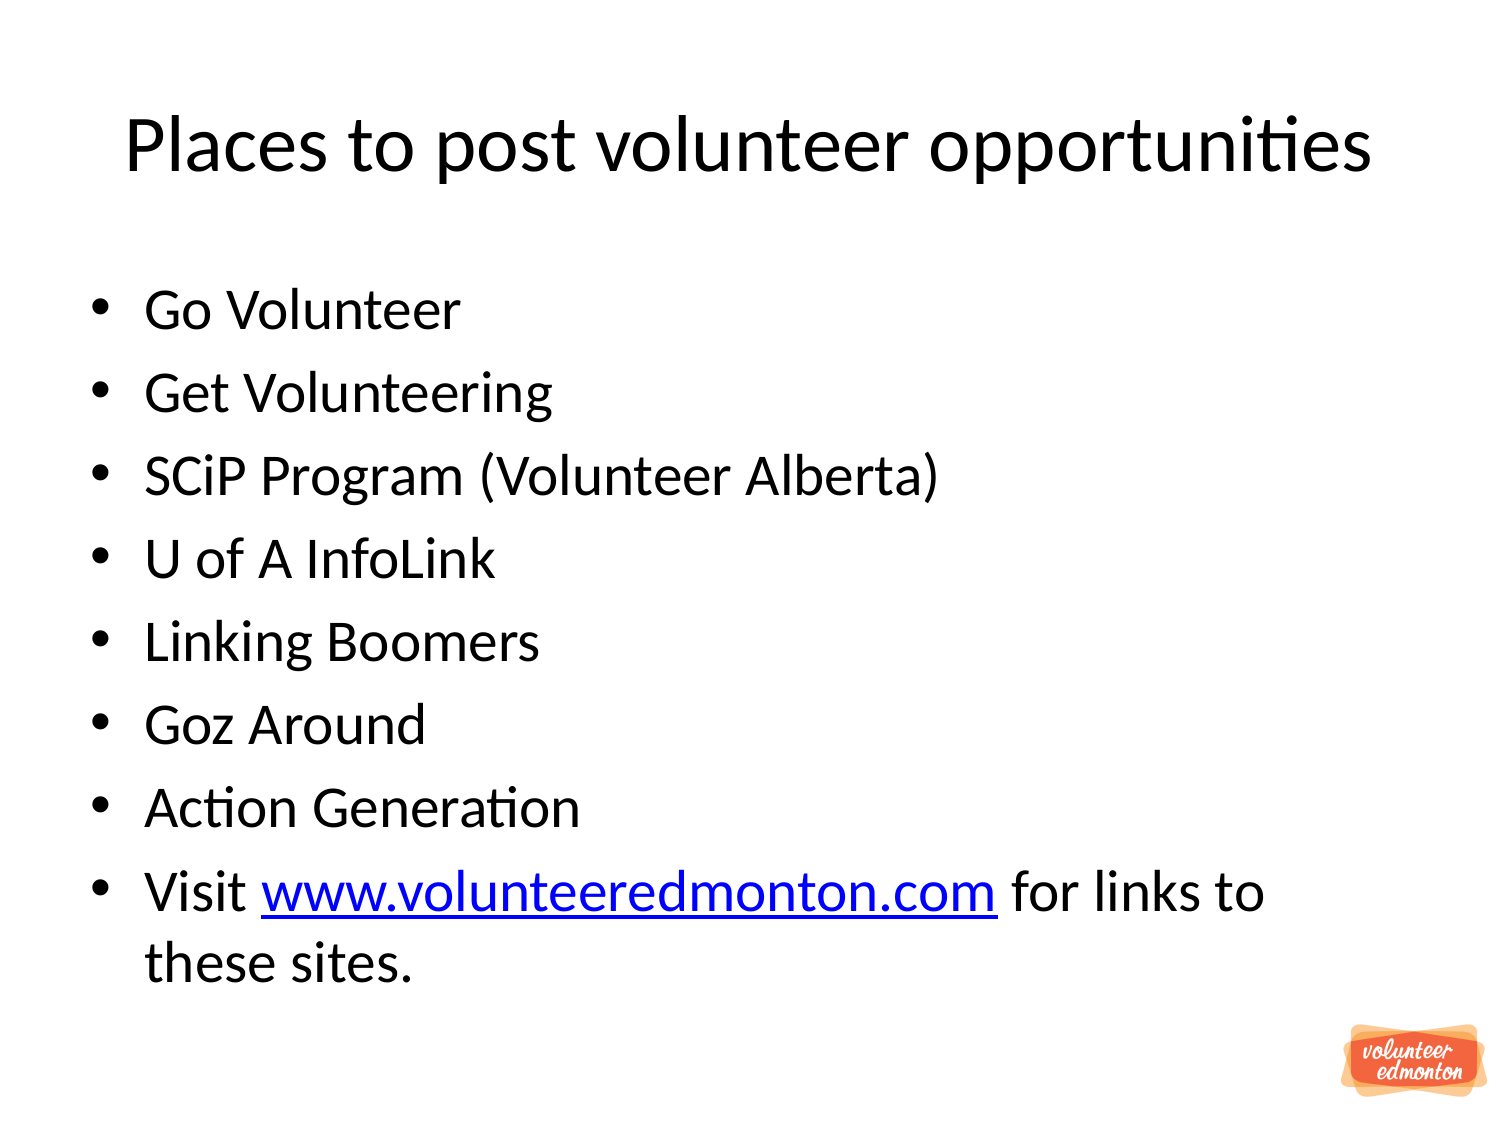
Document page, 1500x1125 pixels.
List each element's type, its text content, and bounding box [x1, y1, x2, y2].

picture [1340, 1024, 1490, 1097]
list Go Volunteer Get Volunteering SCiP Program (Volunteer Alberta) U of A InfoLink Linking Boomers Goz Around Action Generation Visit www.volunteeredmonton.com for links to these sites. [75, 262, 1425, 1005]
title Places to post volunteer opportunities [75, 45, 1425, 233]
